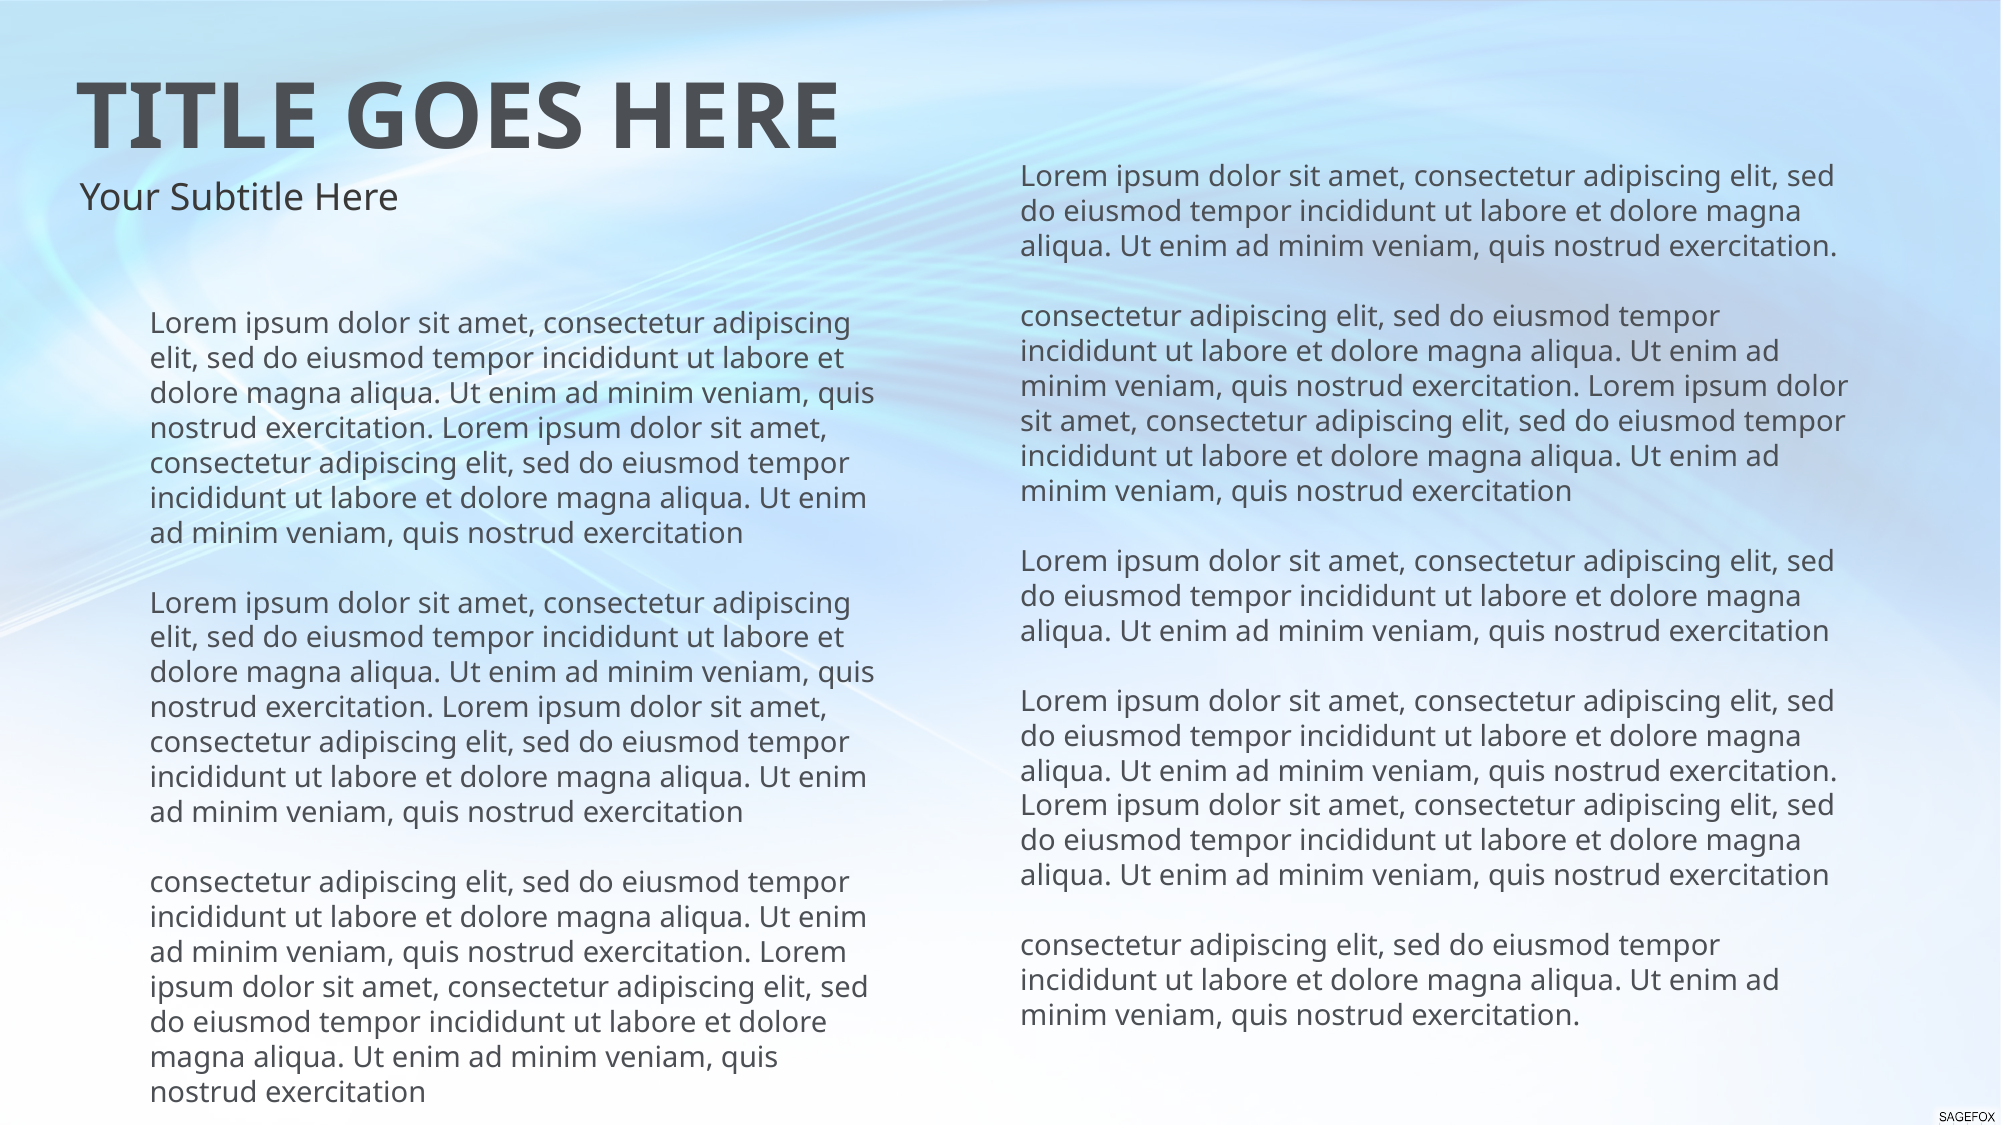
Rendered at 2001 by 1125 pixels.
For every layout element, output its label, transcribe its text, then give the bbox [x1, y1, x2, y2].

text_box Lorem ipsum dolor sit amet, consectetur adipiscing elit, sed do eiusmod tempor incididunt ut labore et dolore magna aliqua. Ut enim ad minim veniam, quis nostrud exercitation. consectetur adipiscing elit, sed do eiusmod tempor incididunt ut labore et dolore magna aliqua. Ut enim ad minim veniam, quis nostrud exercitation. Lorem ipsum dolor sit amet, consectetur adipiscing elit, sed do eiusmod tempor incididunt ut labore et dolore magna aliqua. Ut enim ad minim veniam, quis nostrud exercitation Lorem ipsum dolor sit amet, consectetur adipiscing elit, sed do eiusmod tempor incididunt ut labore et dolore magna aliqua. Ut enim ad minim veniam, quis nostrud exercitation Lorem ipsum dolor sit amet, consectetur adipiscing elit, sed do eiusmod tempor incididunt ut labore et dolore magna aliqua. Ut enim ad minim veniam, quis nostrud exercitation. Lorem ipsum dolor sit amet, consectetur adipiscing elit, sed do eiusmod tempor incididunt ut labore et dolore magna aliqua. Ut enim ad minim veniam, quis nostrud exercitation consectetur adipiscing elit, sed do eiusmod tempor incididunt ut labore et dolore magna aliqua. Ut enim ad minim veniam, quis nostrud exercitation. [1005, 150, 1876, 1039]
picture [1936, 1111, 1997, 1125]
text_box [60, 49, 1020, 227]
text_box Lorem ipsum dolor sit amet, consectetur adipiscing elit, sed do eiusmod tempor incididunt ut labore et dolore magna aliqua. Ut enim ad minim veniam, quis nostrud exercitation. Lorem ipsum dolor sit amet, consectetur adipiscing elit, sed do eiusmod tempor incididunt ut labore et dolore magna aliqua. Ut enim ad minim veniam, quis nostrud exercitation Lorem ipsum dolor sit amet, consectetur adipiscing elit, sed do eiusmod tempor incididunt ut labore et dolore magna aliqua. Ut enim ad minim veniam, quis nostrud exercitation. Lorem ipsum dolor sit amet, consectetur adipiscing elit, sed do eiusmod tempor incididunt ut labore et dolore magna aliqua. Ut enim ad minim veniam, quis nostrud exercitation consectetur adipiscing elit, sed do eiusmod tempor incididunt ut labore et dolore magna aliqua. Ut enim ad minim veniam, quis nostrud exercitation. Lorem ipsum dolor sit amet, consectetur adipiscing elit, sed do eiusmod tempor incididunt ut labore et dolore magna aliqua. Ut enim ad minim veniam, quis nostrud exercitation [134, 296, 897, 1125]
